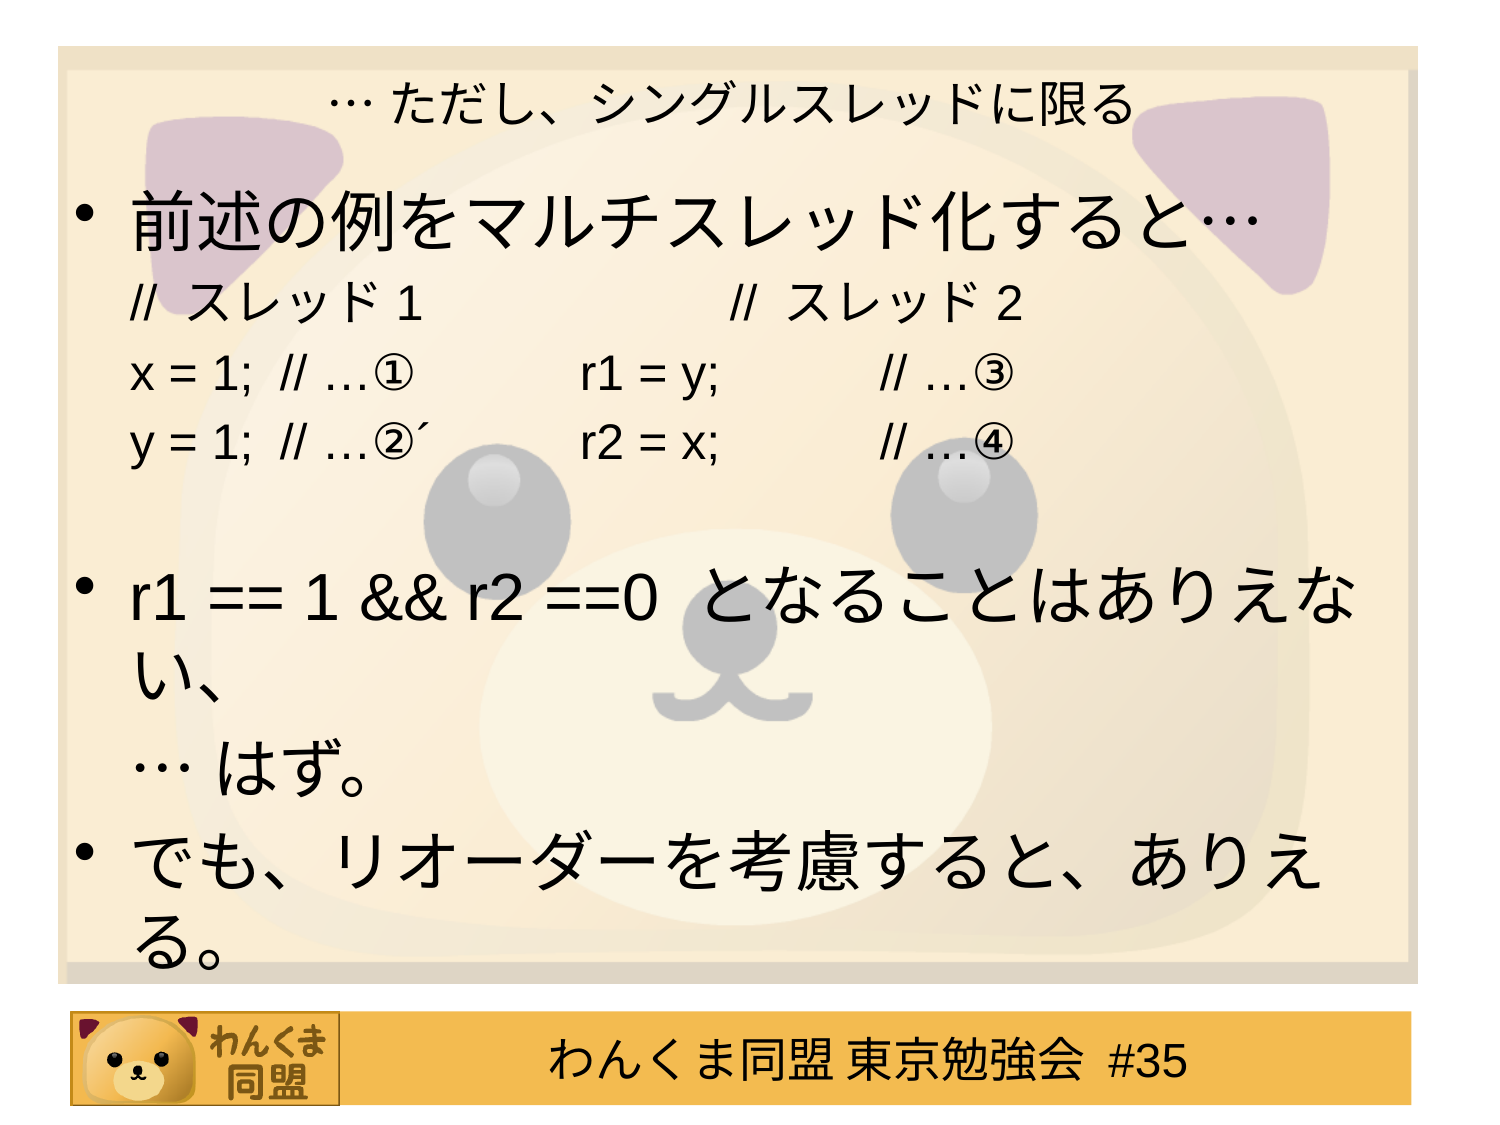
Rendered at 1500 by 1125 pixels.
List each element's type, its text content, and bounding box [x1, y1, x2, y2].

picture [58, 46, 1418, 984]
title …ただし、シングルスレッドに限る [58, 44, 1407, 162]
list 前述の例をマルチスレッド化すると… // スレッド1 // スレッド2 x = 1; // …① r1 = y; // …③ y = 1; // …②´ r2 = x; // …④ r1 == 1 && r2 ==0 となることはありえない、 …はず。 でも、リオーダーを考慮すると、ありえる。 [58, 172, 1407, 985]
picture [70, 1011, 340, 1106]
